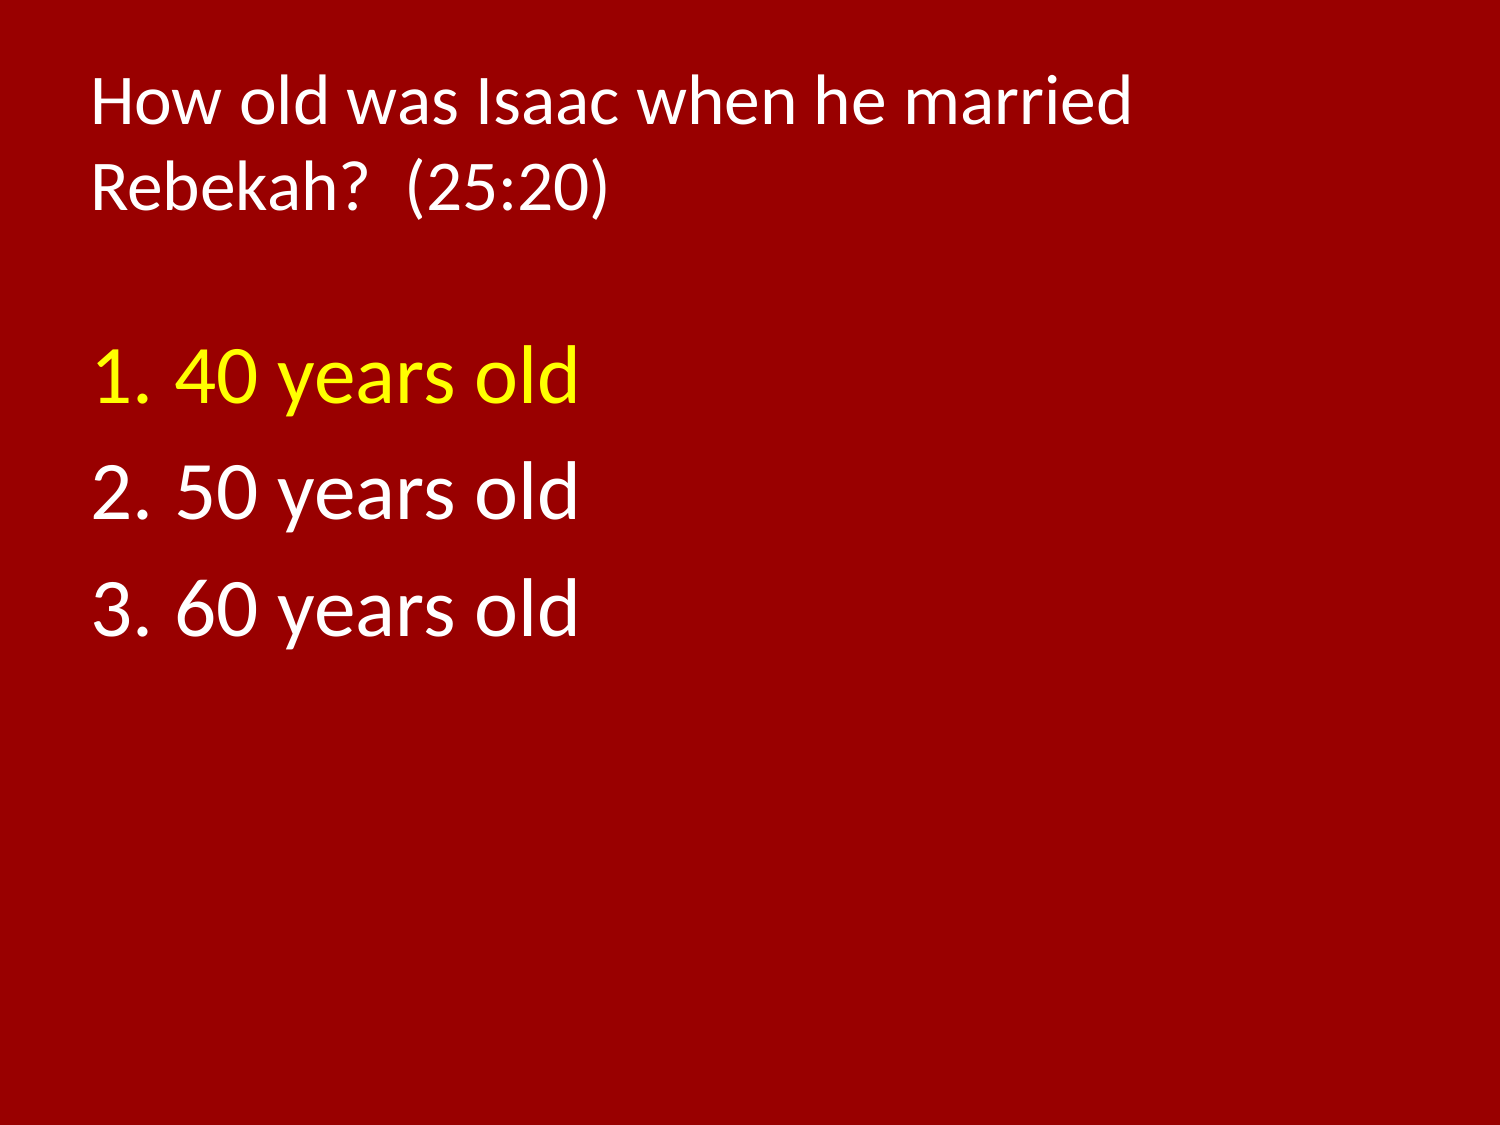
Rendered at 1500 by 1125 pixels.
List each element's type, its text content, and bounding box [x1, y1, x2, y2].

list 40 years old 50 years old 60 years old [75, 312, 1425, 1005]
title How old was Isaac when he married Rebekah? (25:20) [75, 45, 1425, 233]
